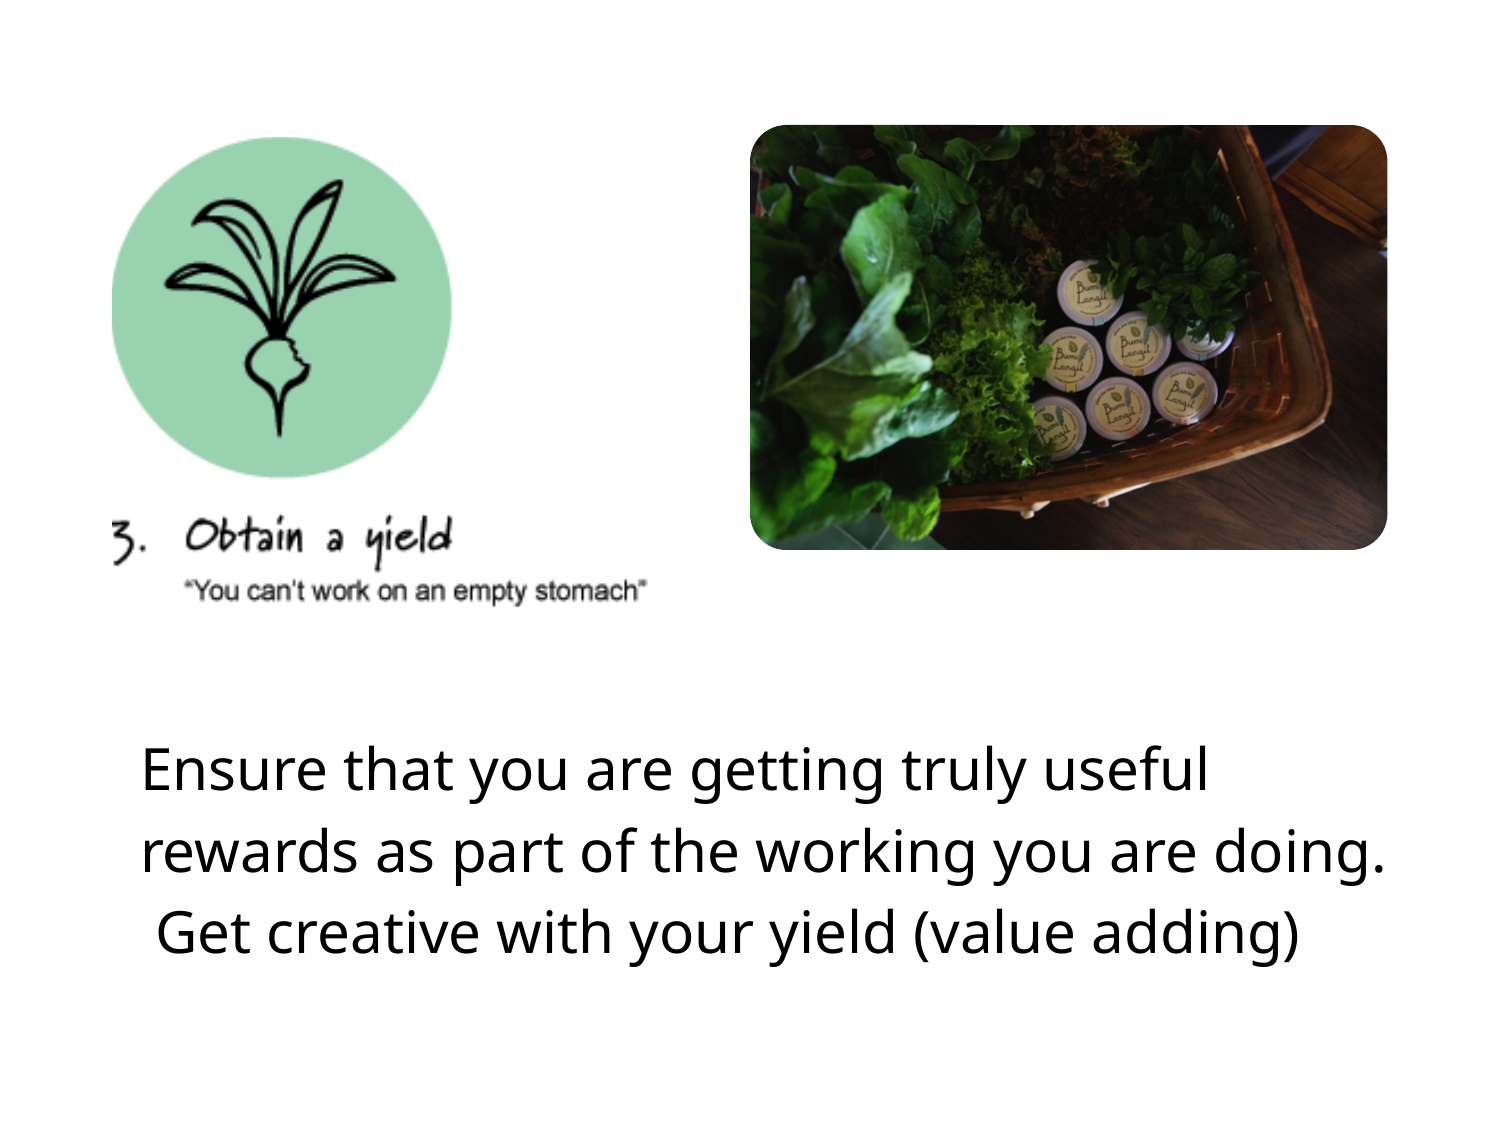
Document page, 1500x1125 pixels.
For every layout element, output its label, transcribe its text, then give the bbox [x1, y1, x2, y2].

list Ensure that you are getting truly useful rewards as part of the working you are doing. Get creative with your yield (value adding) [125, 725, 1475, 1125]
picture [112, 124, 1388, 699]
